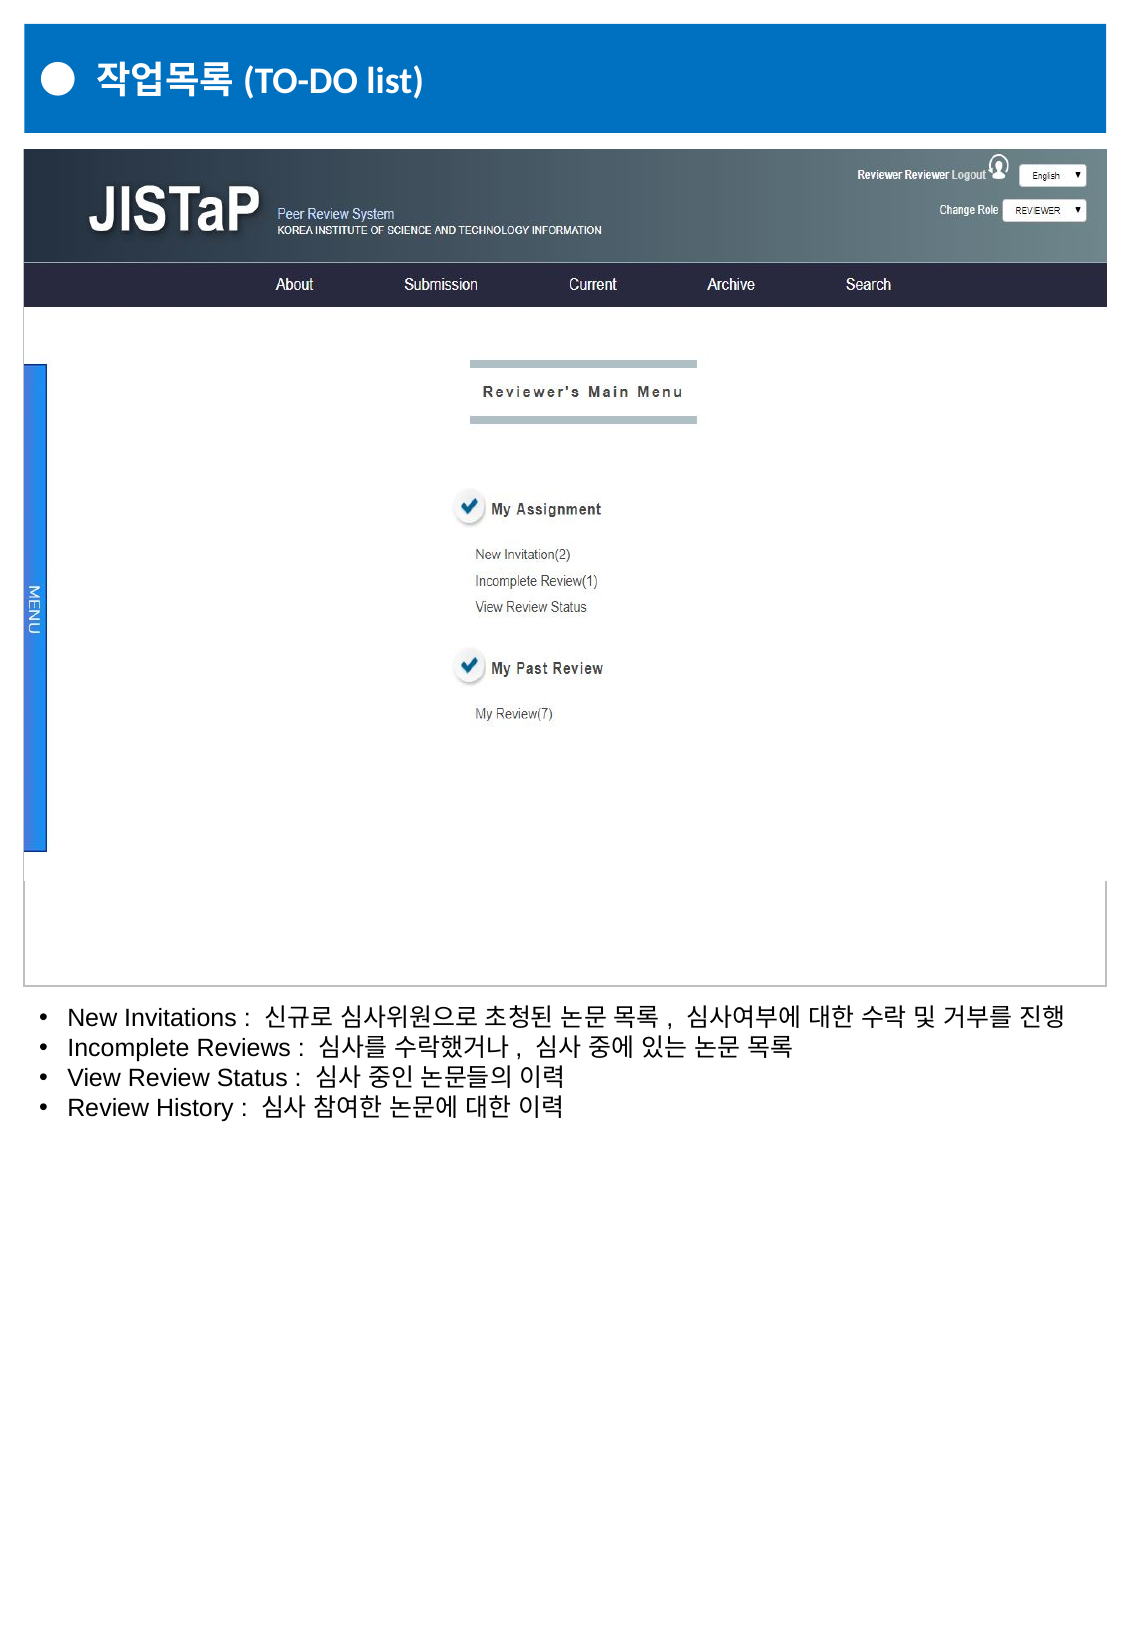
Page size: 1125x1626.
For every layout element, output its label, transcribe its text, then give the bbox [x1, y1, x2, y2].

text_box [23, 149, 1107, 987]
picture [24, 149, 1107, 881]
text_box ● 작업목록(TO-DO list) [23, 23, 1107, 134]
text_box New Invitations : 신규로 심사위원으로 초청된 논문 목록, 심사여부에 대한 수락 및 거부를 진행 Incomplete Reviews : 심사를 수락했거나, 심사 중에 있는 논문 목록 View Review Status : 심사 중인 논문들의 이력 Review History : 심사 참여한 논문에 대한 이력 [24, 994, 1107, 1130]
